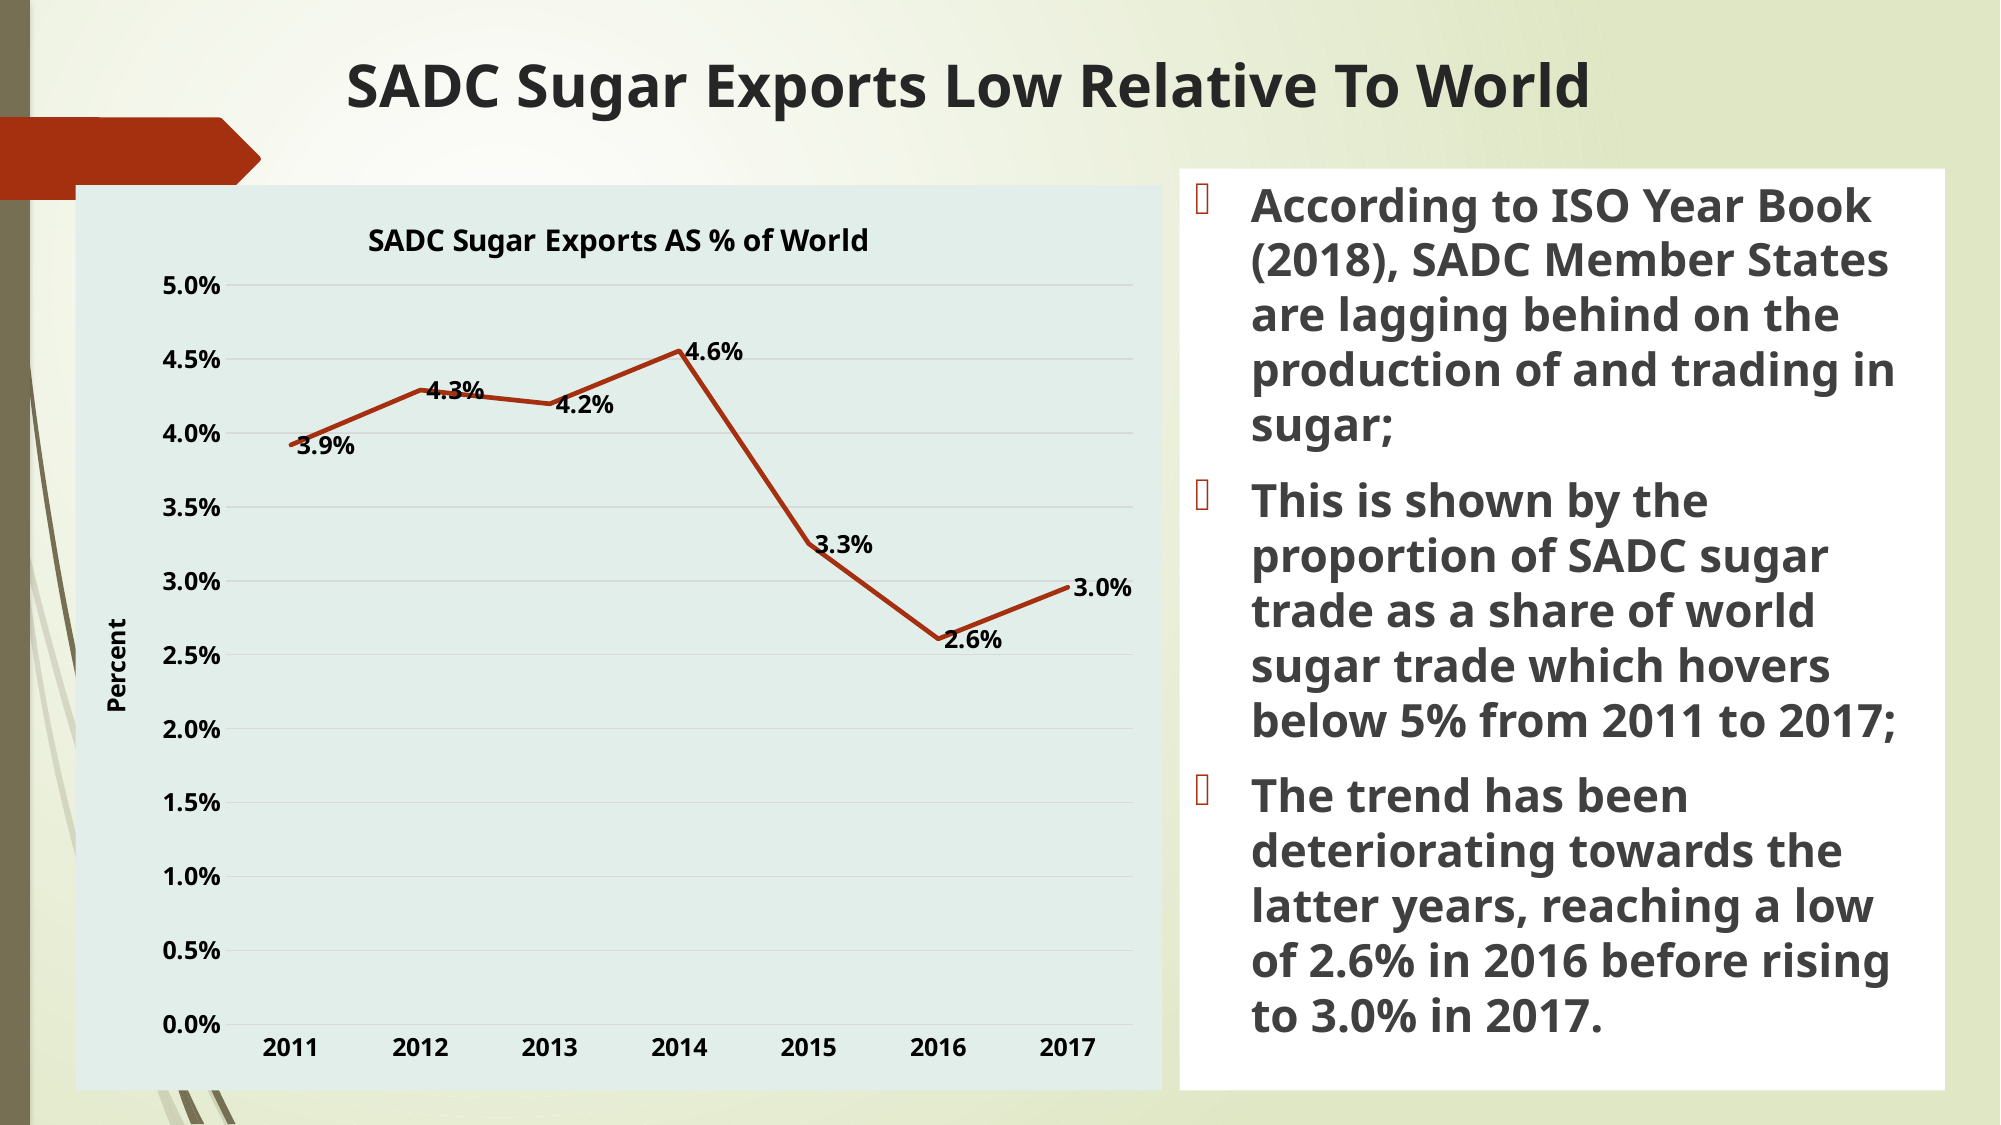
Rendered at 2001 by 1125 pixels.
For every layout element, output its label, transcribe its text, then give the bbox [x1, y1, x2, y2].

chart [75, 184, 1163, 1091]
title SADC Sugar Exports Low Relative To World [331, 41, 1877, 169]
list According to ISO Year Book (2018), SADC Member States are lagging behind on the production of and trading in sugar; This is shown by the proportion of SADC sugar trade as a share of world sugar trade which hovers below 5% from 2011 to 2017; The trend has been deteriorating towards the latter years, reaching a low of 2.6% in 2016 before rising to 3.0% in 2017. [1179, 168, 1945, 1091]
